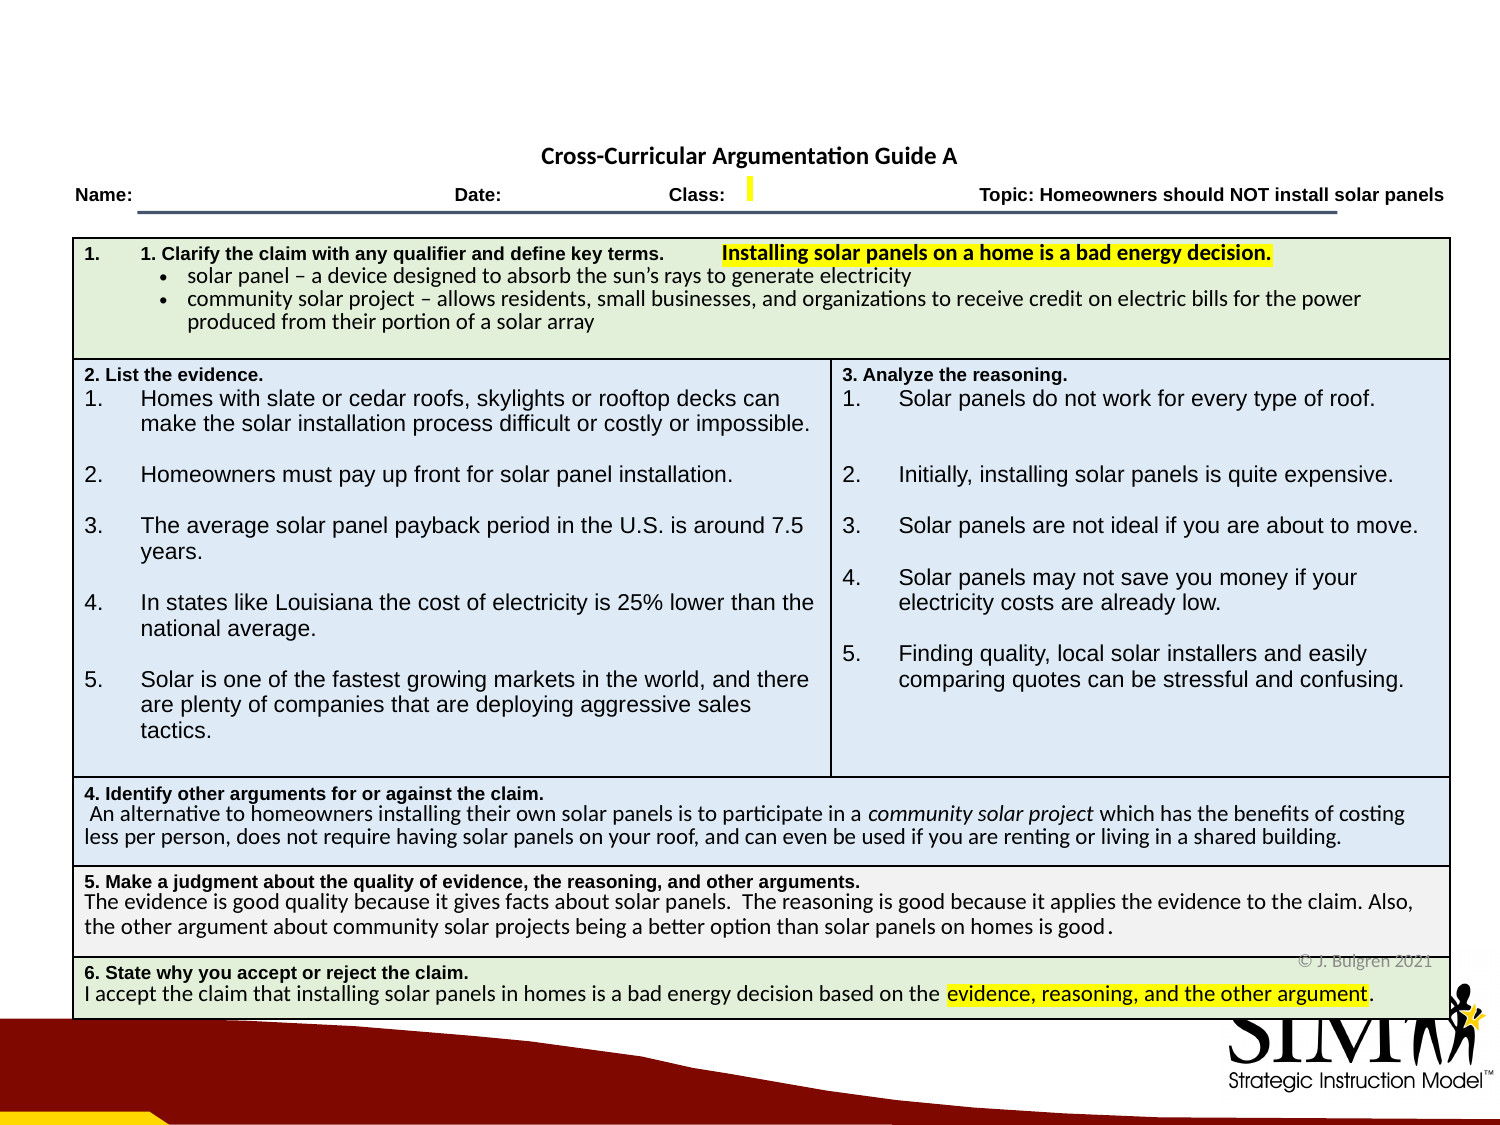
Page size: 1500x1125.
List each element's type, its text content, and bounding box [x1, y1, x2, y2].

table_cell 2. List the evidence. Homes with slate or cedar roofs, skylights or rooftop decks can make the solar installation process difficult or costly or impossible. Homeowners must pay up front for solar panel installation. The average solar panel payback period in the U.S. is around 7.5 years. In states like Louisiana the cost of electricity is 25% lower than the national average. Solar is one of the fastest growing markets in the world, and there are plenty of companies that are deploying aggressive sales tactics. [74, 360, 830, 776]
table_header 1. Clarify the claim with any qualifier and define key terms. Installing solar panels on a home is a bad energy decision. solar panel – a device designed to absorb the sun’s rays to generate electricity community solar project – allows residents, small businesses, and organizations to receive credit on electric bills for the power produced from their portion of a solar array [74, 239, 1449, 358]
table_cell 5. Make a judgment about the quality of evidence, the reasoning, and other arguments. The evidence is good quality because it gives facts about solar panels. The reasoning is good because it applies the evidence to the claim. Also, the other argument about community solar projects being a better option than solar panels on homes is good. [74, 867, 1449, 956]
table_header Date: [443, 178, 621, 237]
table_header Name: [64, 178, 443, 280]
picture [1222, 949, 1500, 1108]
table_cell 4. Identify other arguments for or against the claim. An alternative to homeowners installing their own solar panels is to participate in a community solar project which has the benefits of costing less per person, does not require having solar panels on your roof, and can even be used if you are renting or living in a shared building. [74, 778, 1449, 865]
table_header Topic: Homeowners should NOT install solar panels [847, 178, 1459, 280]
footer © J. Bulgren 2021 [1240, 940, 1448, 987]
table_cell 6. State why you accept or reject the claim. I accept the claim that installing solar panels in homes is a bad energy decision based on the evidence, reasoning, and the other argument. [74, 958, 1449, 1018]
text_box Cross-Curricular Argumentation Guide A [215, 132, 1285, 178]
table_cell 3. Analyze the reasoning. Solar panels do not work for every type of roof. Initially, installing solar panels is quite expensive. Solar panels are not ideal if you are about to move. Solar panels may not save you money if your electricity costs are already low. Finding quality, local solar installers and easily comparing quotes can be stressful and confusing. [832, 360, 1449, 776]
table_header Class: [621, 178, 847, 237]
